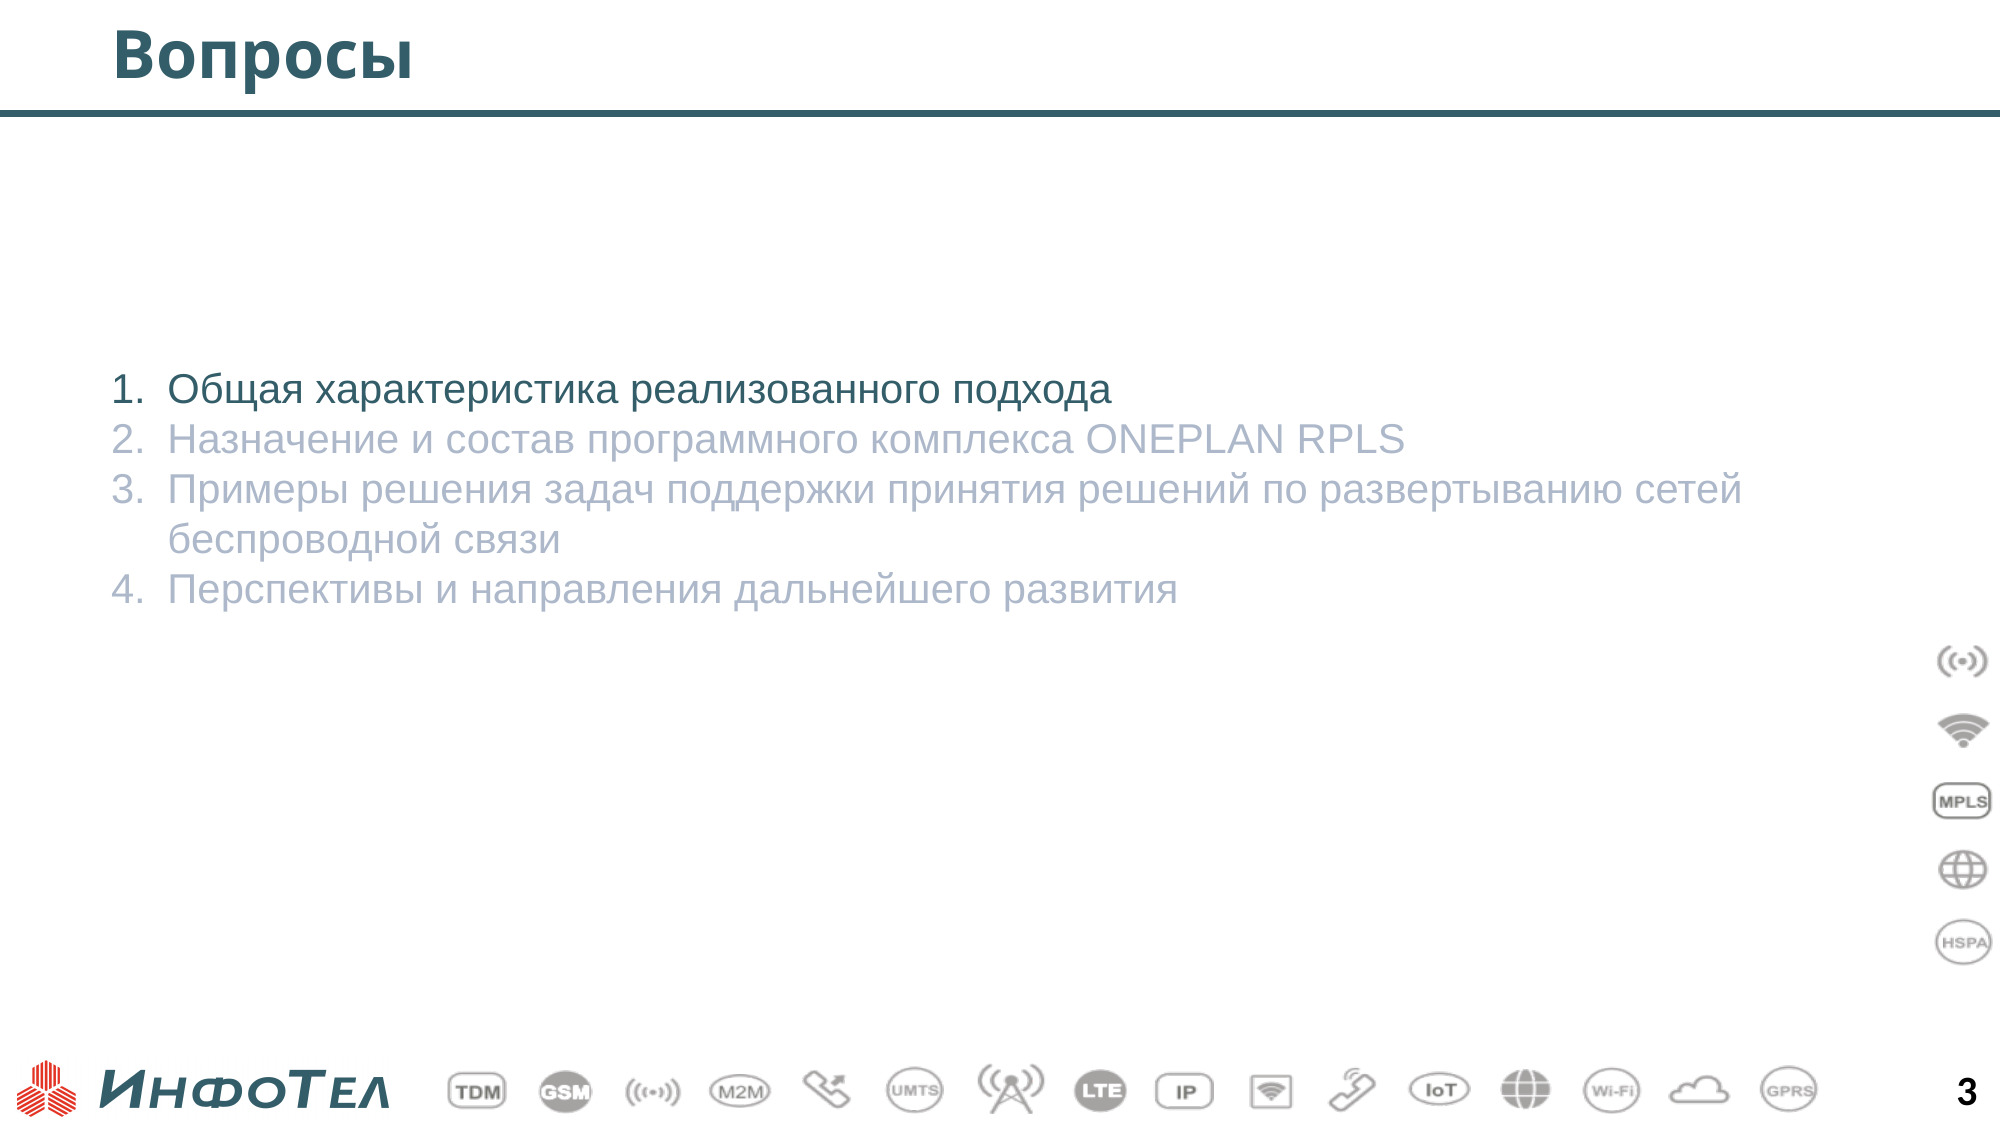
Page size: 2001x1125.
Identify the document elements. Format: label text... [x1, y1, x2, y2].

picture [447, 645, 1993, 1114]
picture [15, 1058, 389, 1119]
text_box Общая характеристика реализованного подхода Назначение и состав программного комплекса ONEPLAN RPLS Примеры решения задач поддержки принятия решений по развертыванию сетей беспроводной связи Перспективы и направления дальнейшего развития [96, 354, 1805, 620]
title Вопросы [96, 0, 2000, 114]
